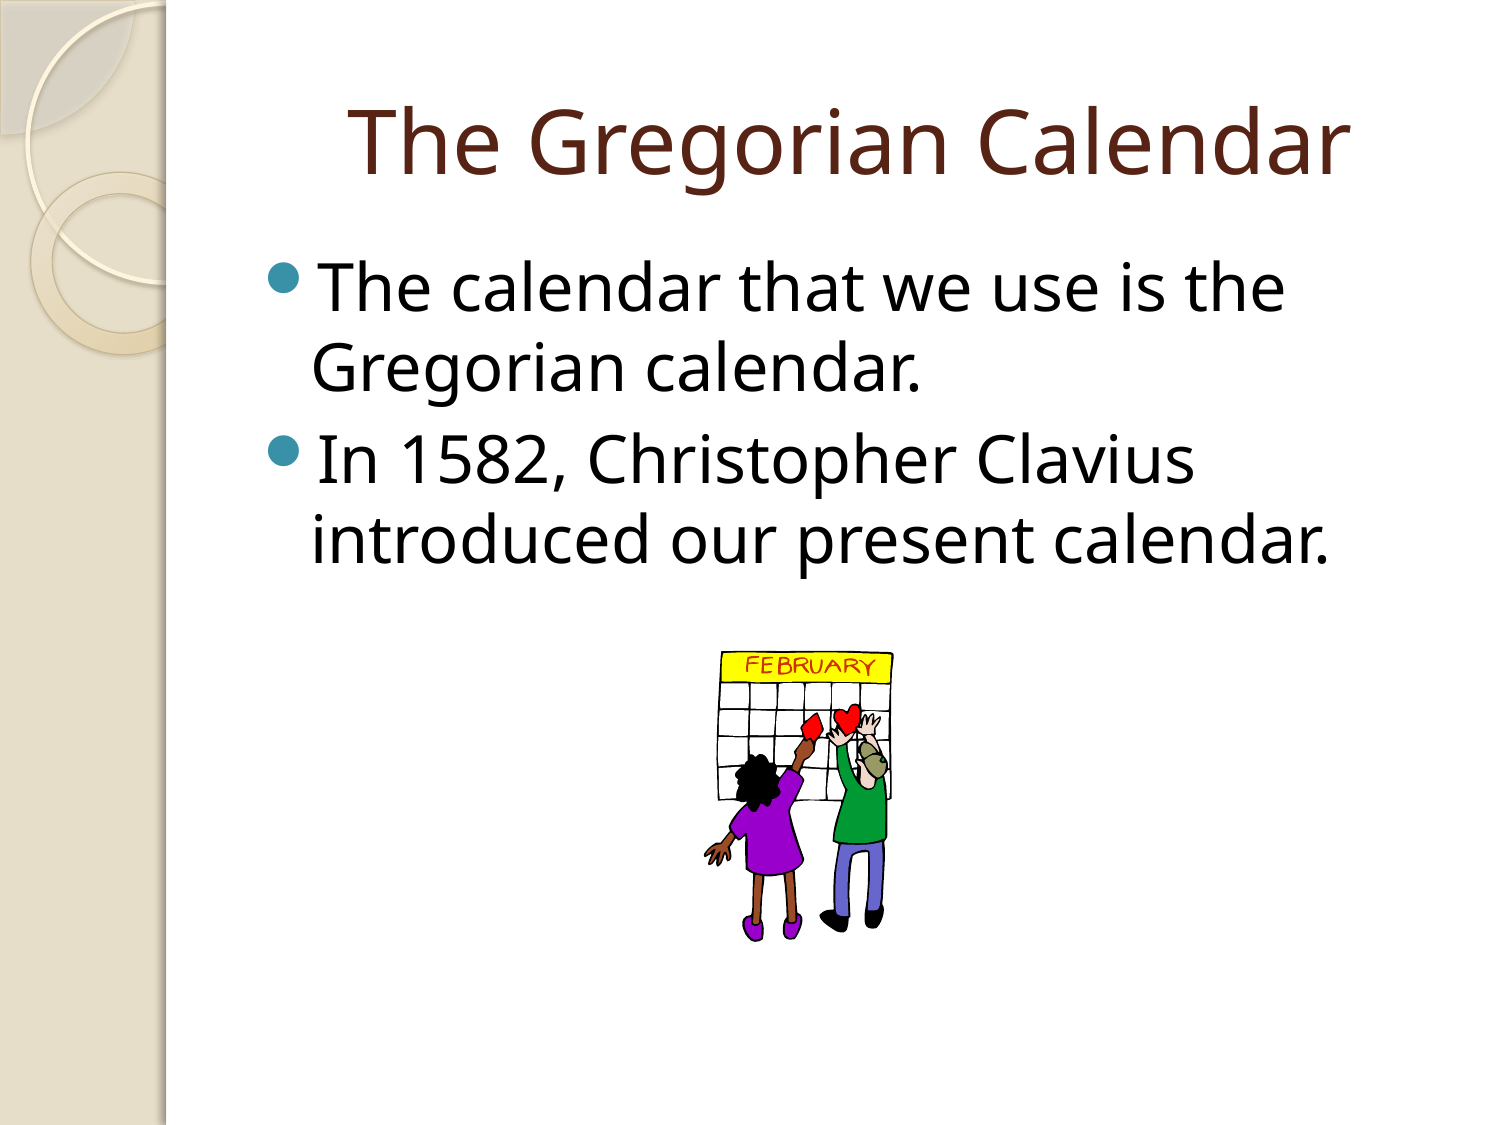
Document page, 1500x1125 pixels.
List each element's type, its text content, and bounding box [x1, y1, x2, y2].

title The Gregorian Calendar [235, 45, 1466, 233]
picture [699, 649, 894, 943]
list The calendar that we use is the Gregorian calendar. In 1582, Christopher Clavius introduced our present calendar. [235, 237, 1466, 1025]
